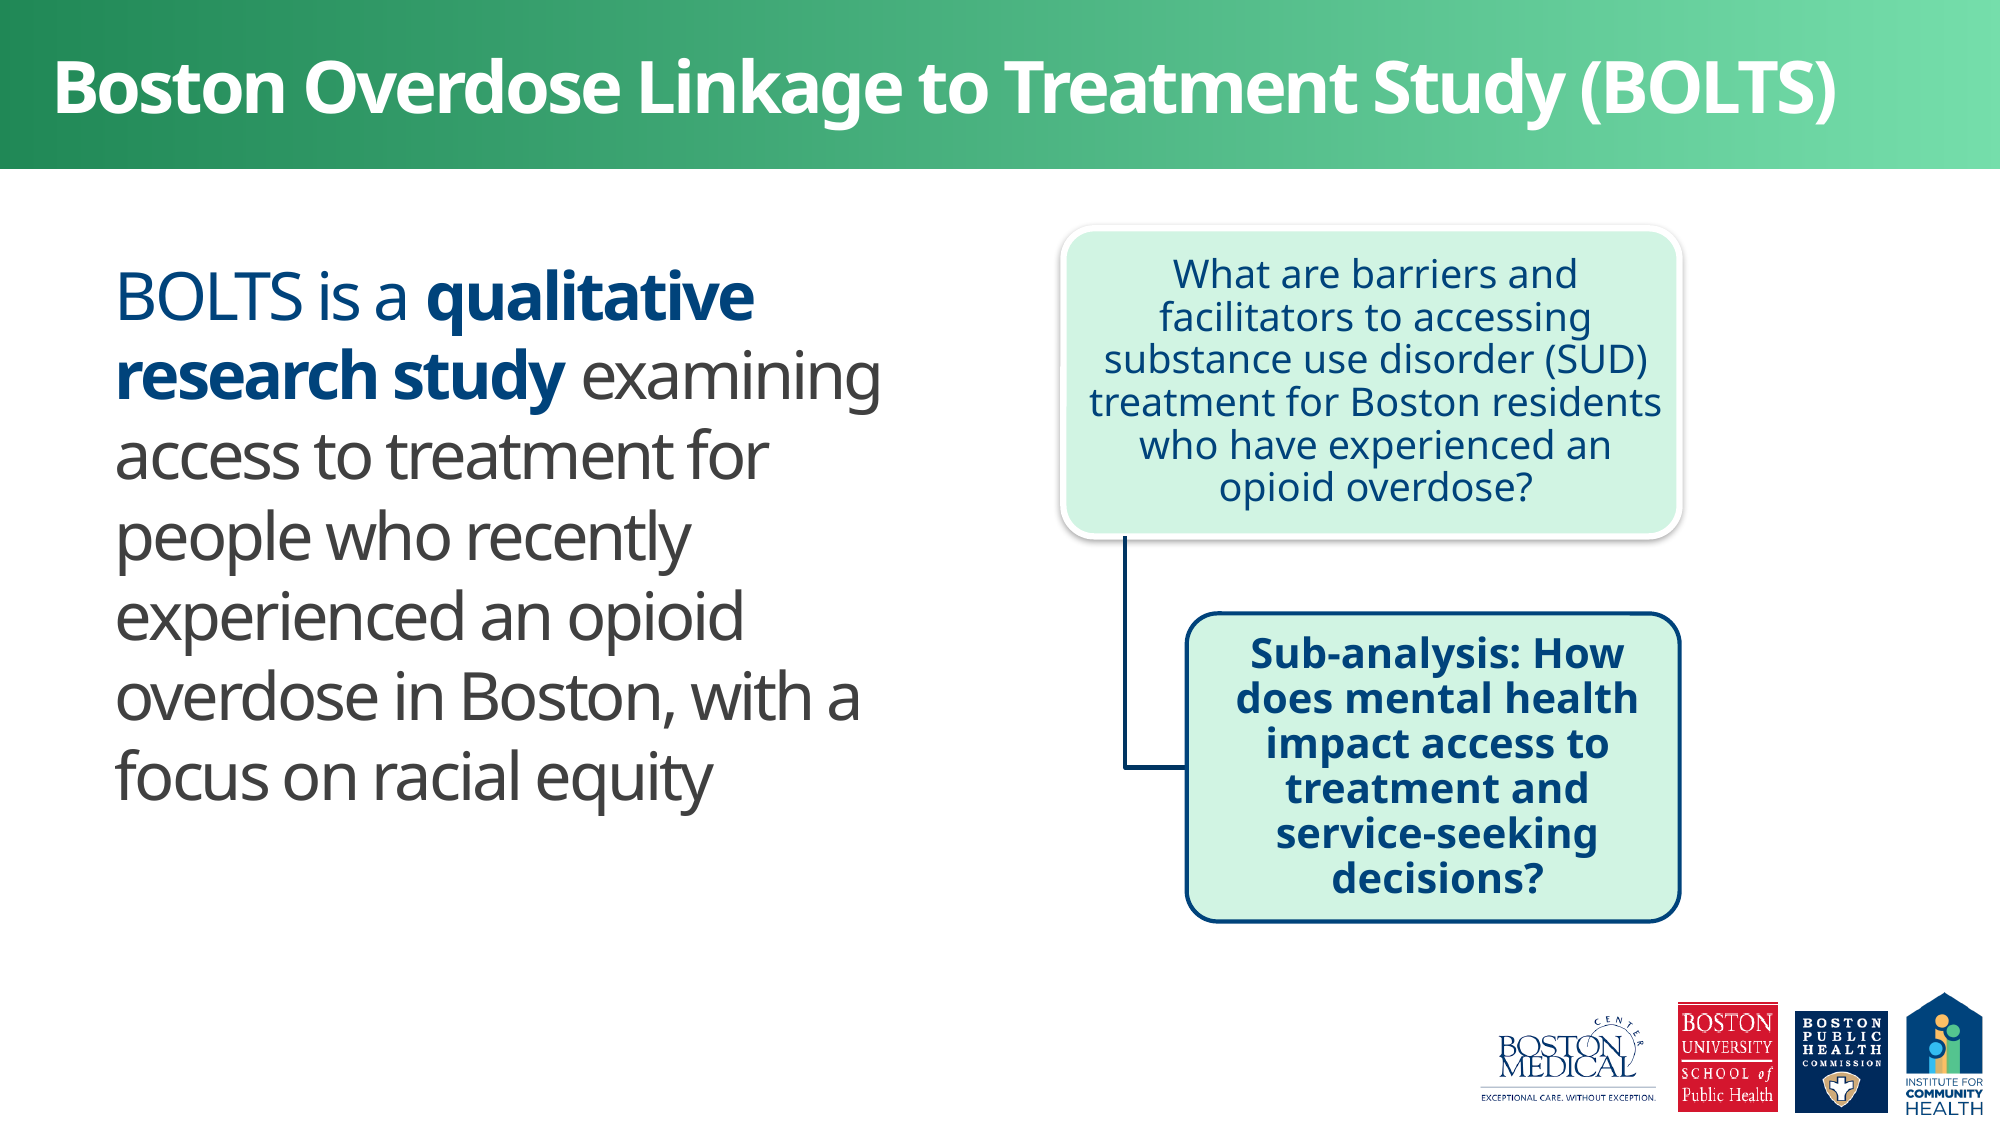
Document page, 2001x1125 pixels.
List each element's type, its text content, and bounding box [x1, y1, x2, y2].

picture [1478, 922, 1888, 1125]
list BOLTS is a qualitative research study examining access to treatment for people who recently experienced an opioid overdose in Boston, with a focus on racial equity [99, 245, 953, 1011]
picture [1906, 992, 1983, 1115]
title Boston Overdose Linkage to Treatment Study (BOLTS) [0, 0, 2000, 169]
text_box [637, 227, 2000, 922]
